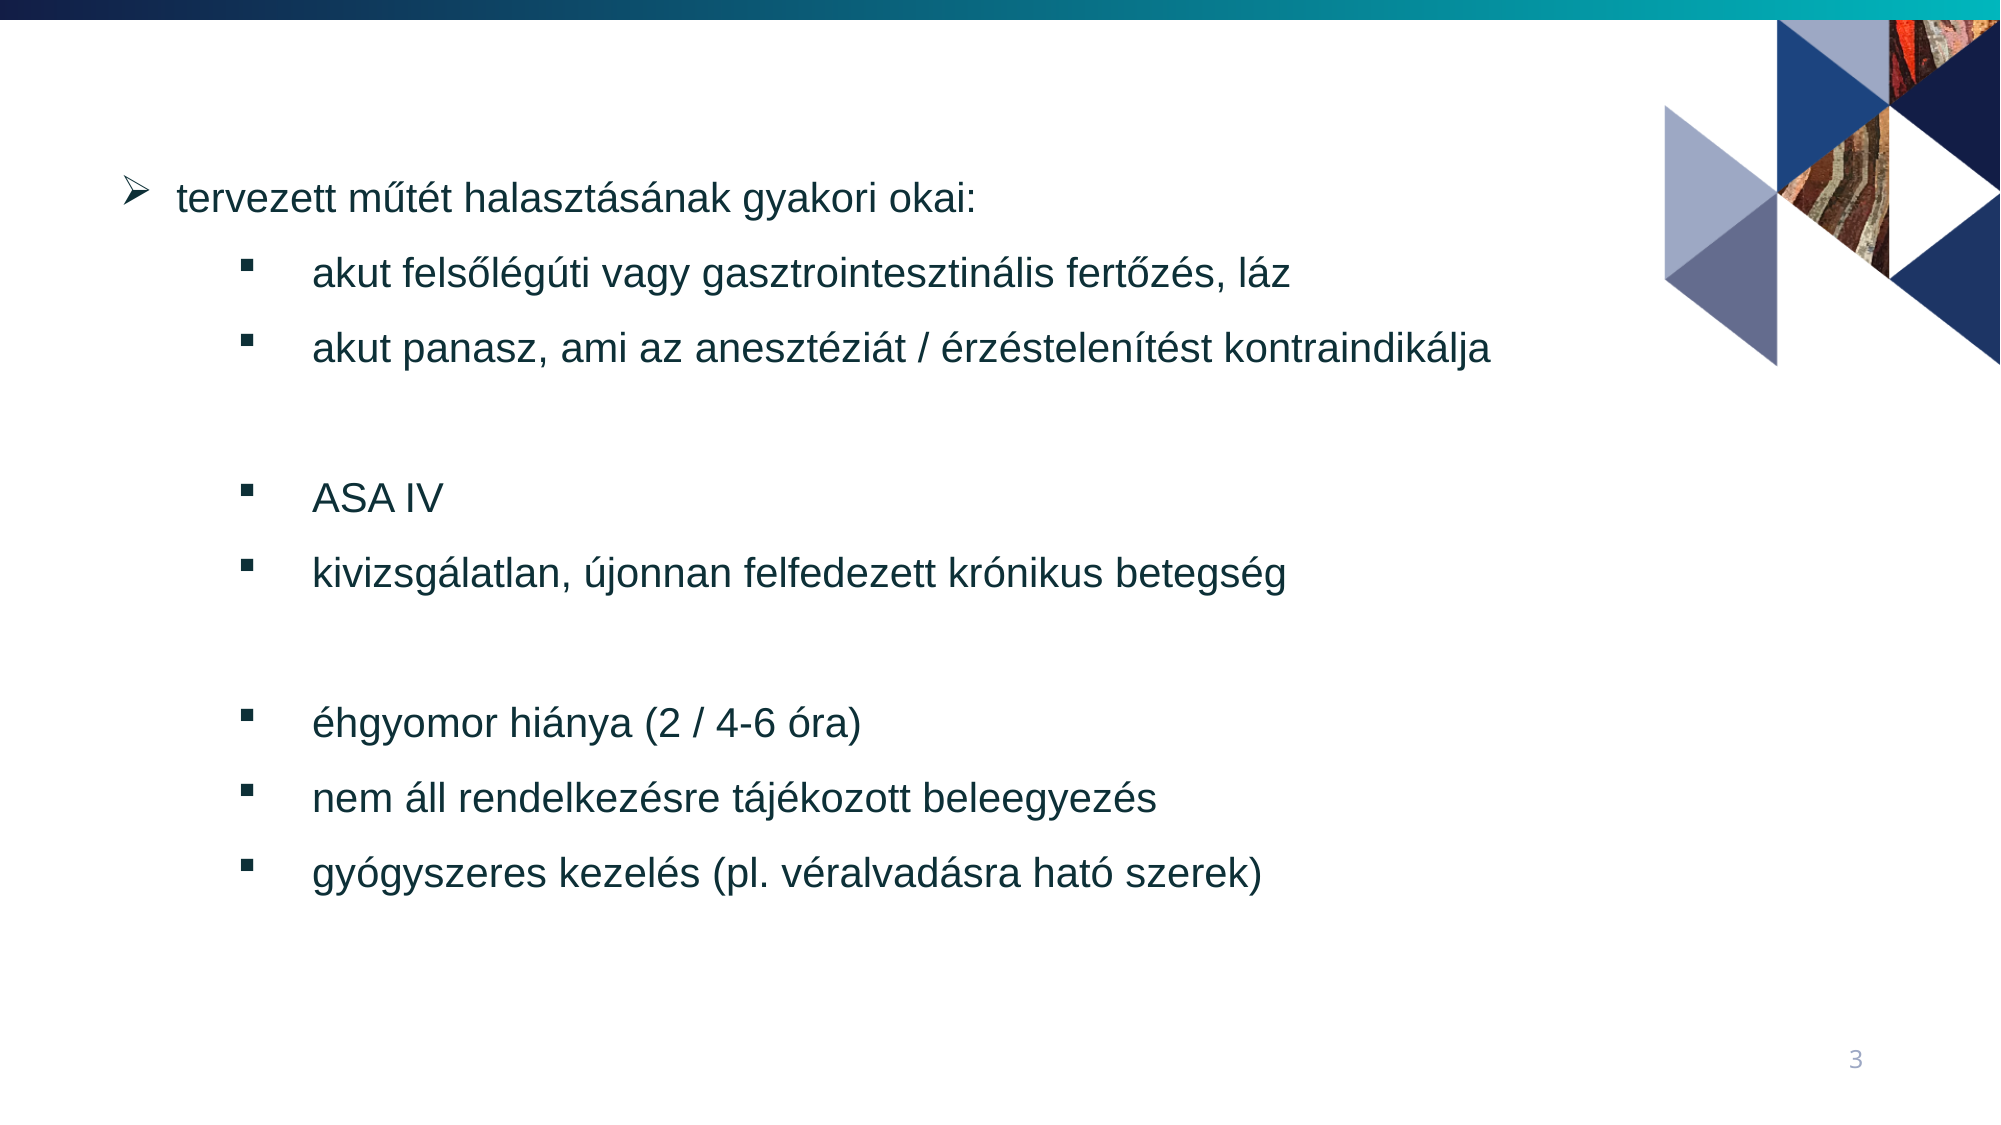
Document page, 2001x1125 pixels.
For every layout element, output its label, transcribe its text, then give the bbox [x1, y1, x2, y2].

text_box 3 [1720, 1006, 1879, 1082]
text_box [0, 0, 1661, 20]
text_box tervezett műtét halasztásának gyakori okai: akut felsőlégúti vagy gasztrointesztinális fertőzés, láz akut panasz, ami az anesztéziát / érzéstelenítést kontraindikálja ASA IV kivizsgálatlan, újonnan felfedezett krónikus betegség éhgyomor hiánya (2 / 4-6 óra) nem áll rendelkezésre tájékozott beleegyezés gyógyszeres kezelés (pl. véralvadásra ható szerek) [105, 163, 1664, 887]
picture [1663, 0, 2000, 367]
